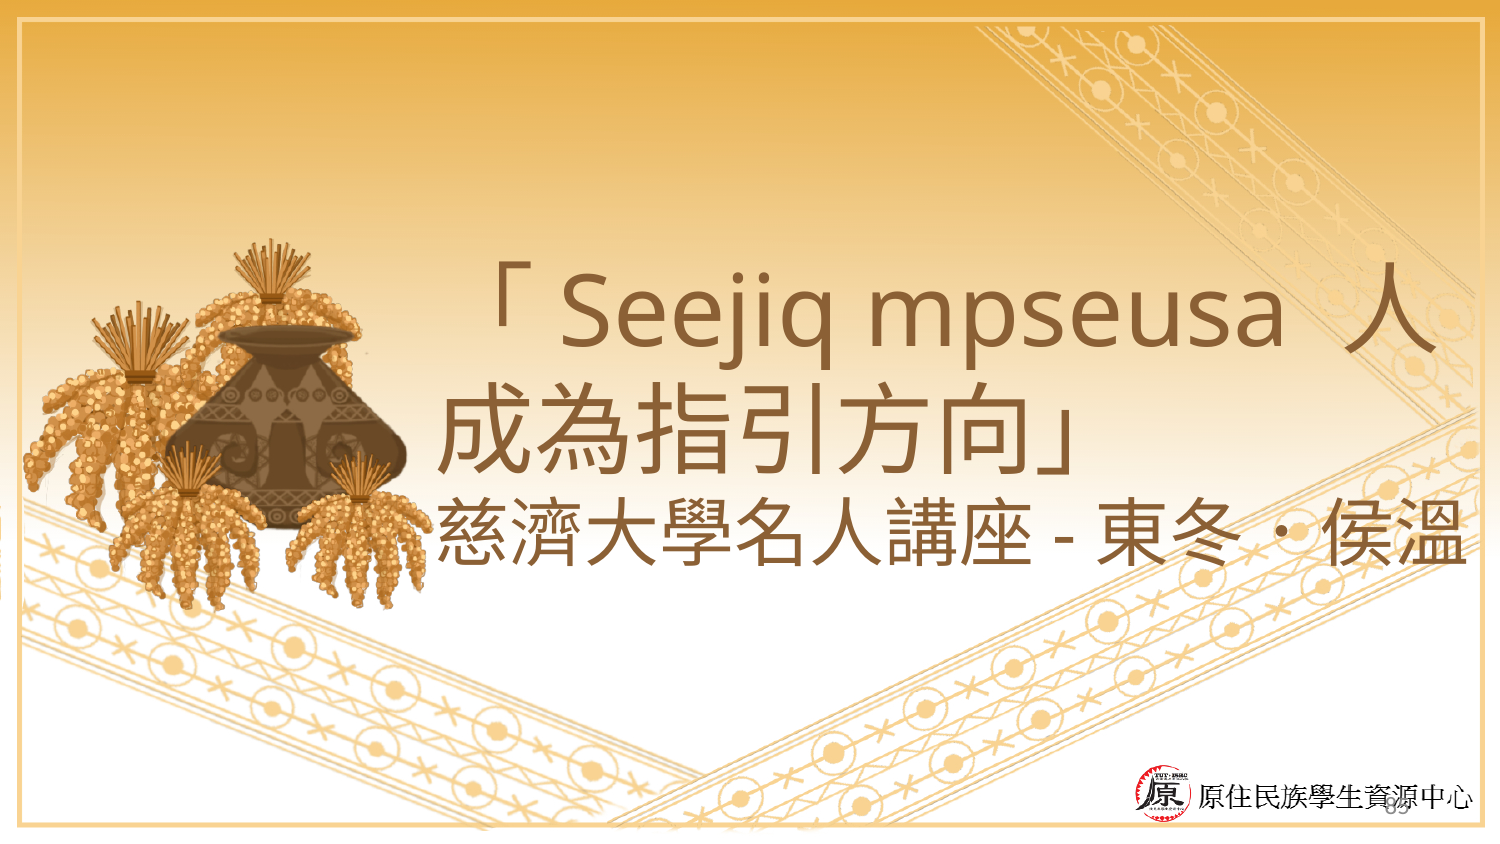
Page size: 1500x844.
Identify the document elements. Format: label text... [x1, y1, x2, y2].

slide_number 85 [1074, 782, 1425, 827]
picture [0, 0, 1500, 844]
text_box 「Seejiq mpseusa 人 成為指引方向」 慈濟大學名人講座-東冬．侯溫 [419, 195, 1495, 627]
